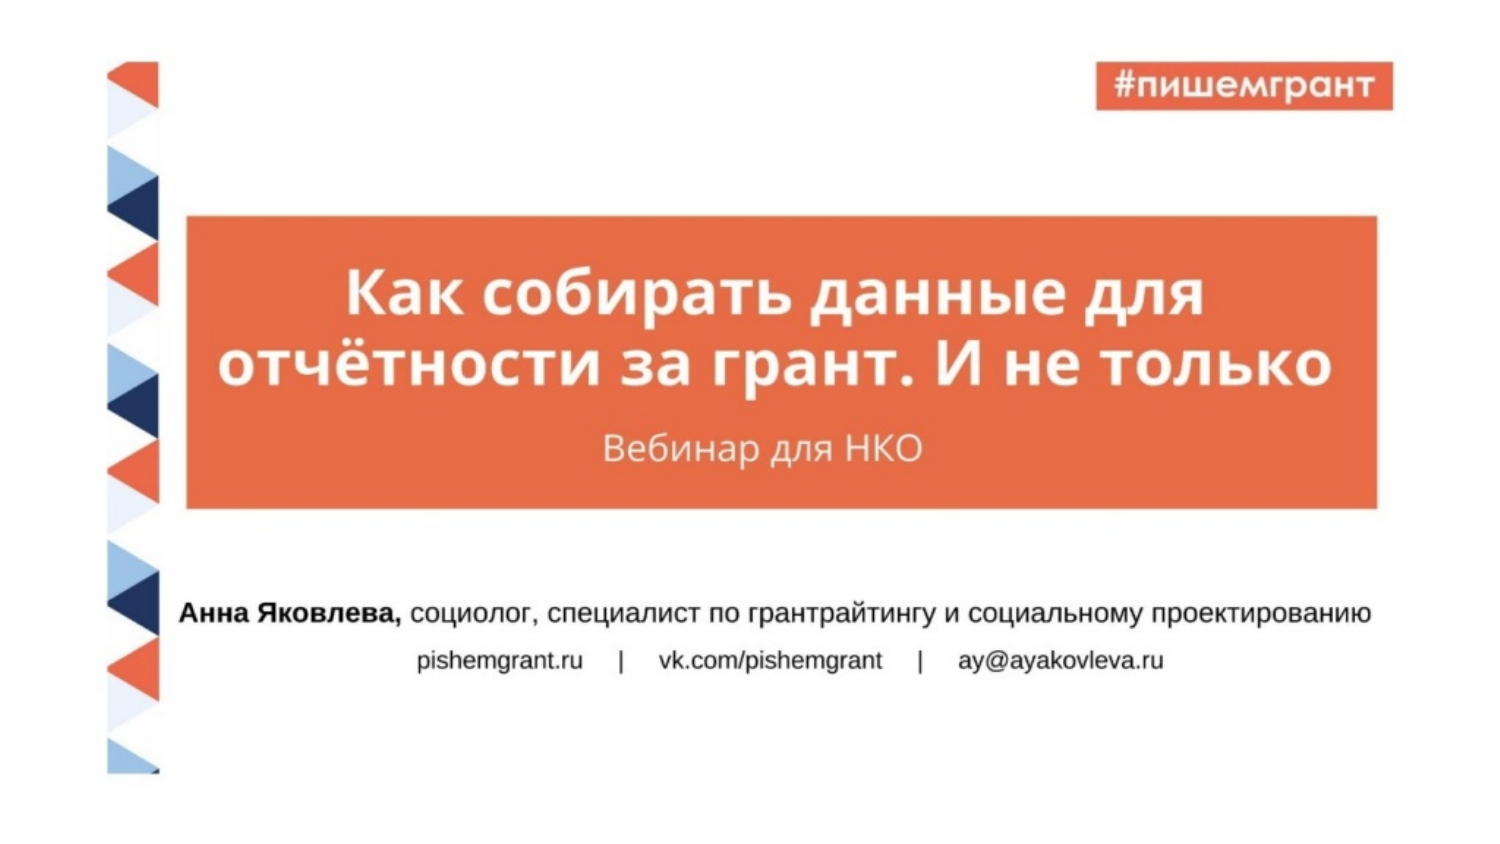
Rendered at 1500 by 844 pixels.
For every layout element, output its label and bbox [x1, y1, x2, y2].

picture [0, 46, 1500, 789]
